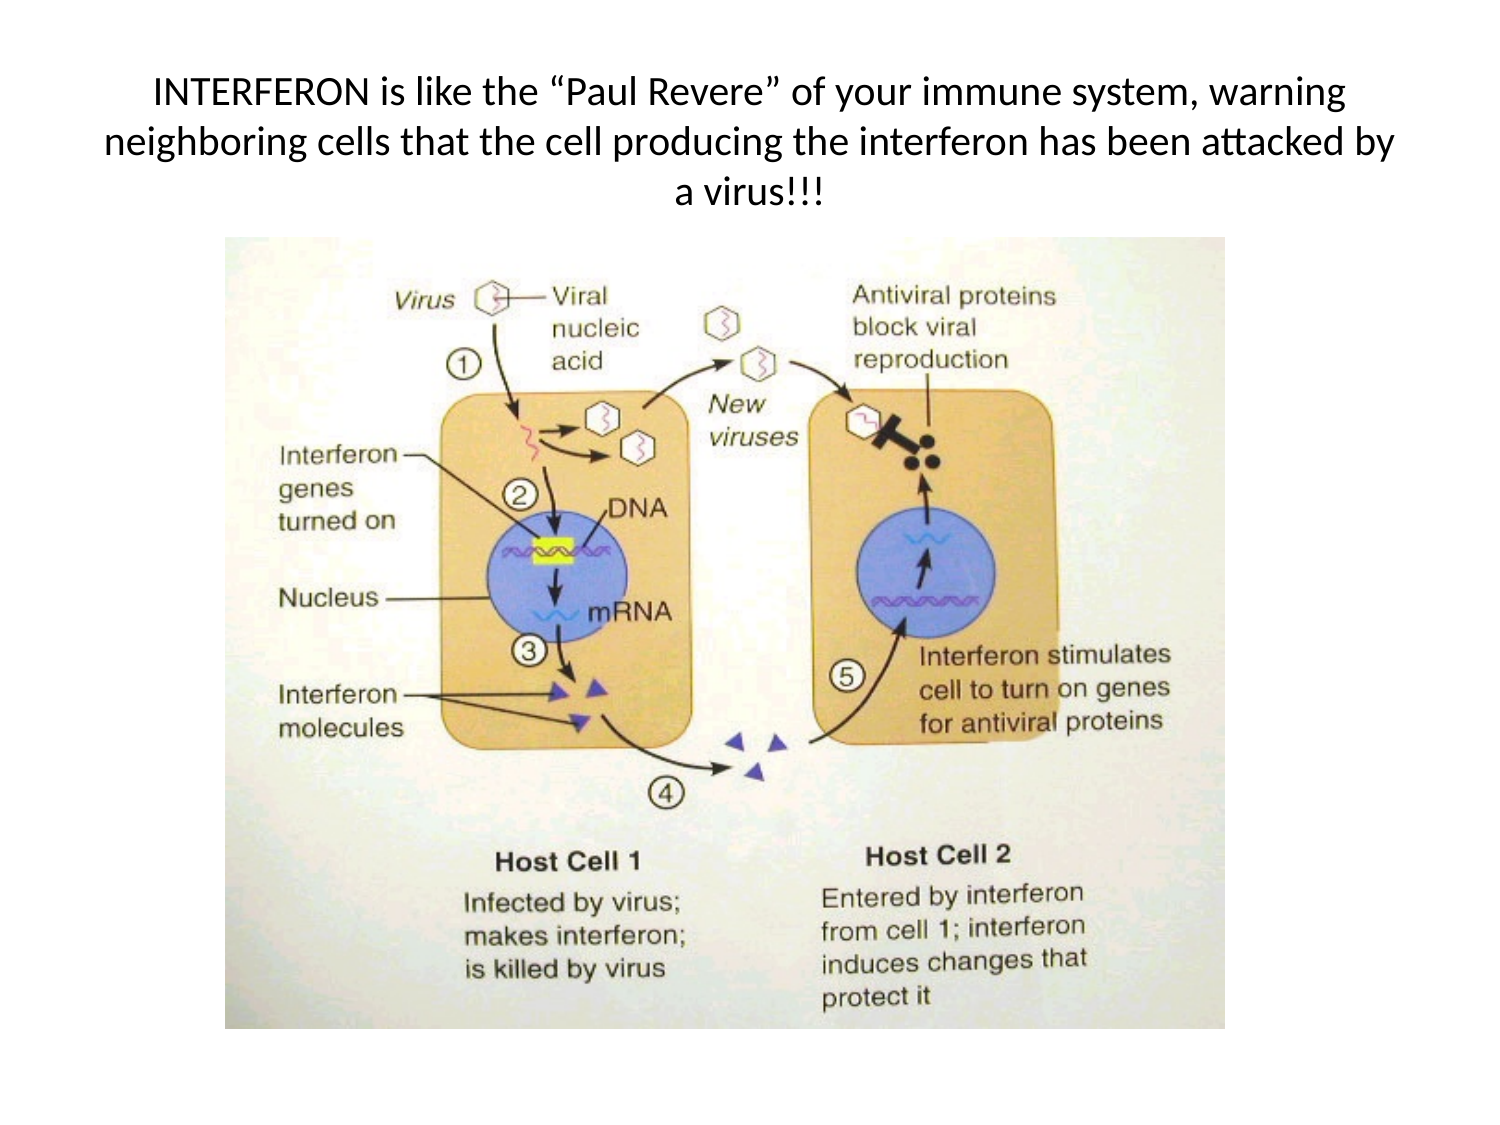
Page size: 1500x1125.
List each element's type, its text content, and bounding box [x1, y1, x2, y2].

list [224, 237, 1226, 1030]
title INTERFERON is like the “Paul Revere” of your immune system, warning neighboring cells that the cell producing the interferon has been attacked by a virus!!! [75, 45, 1425, 233]
